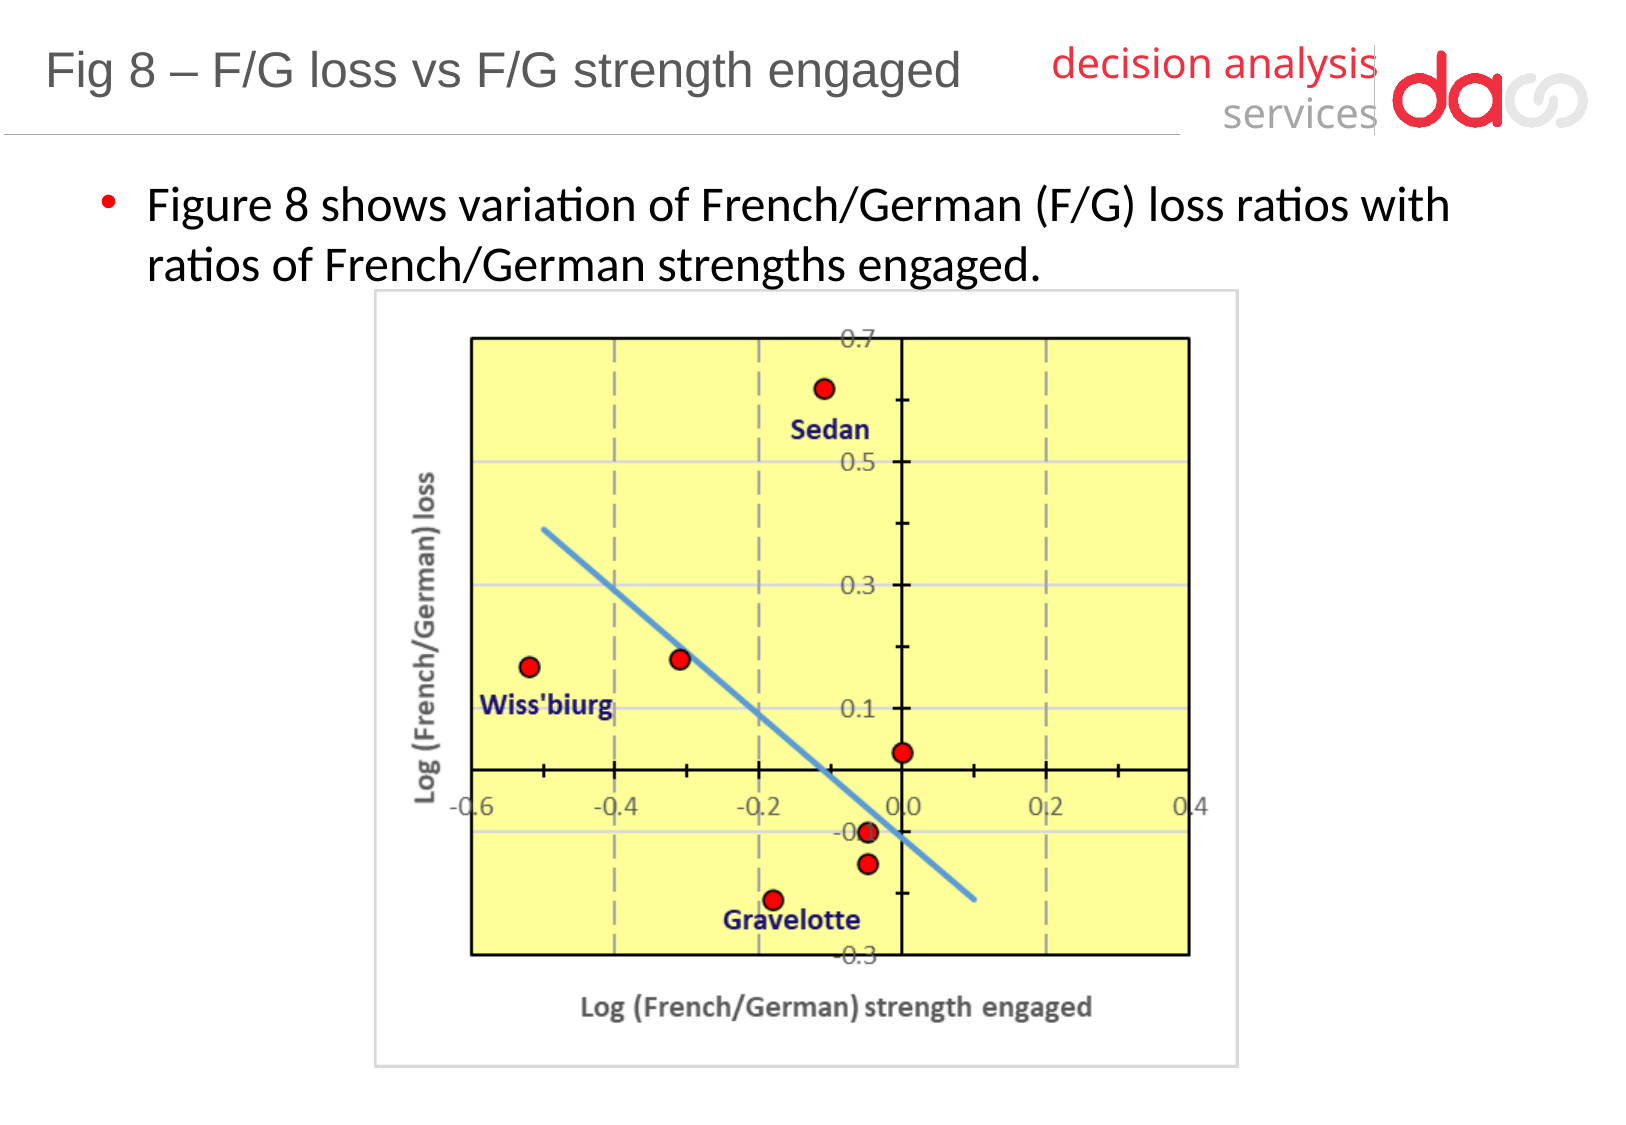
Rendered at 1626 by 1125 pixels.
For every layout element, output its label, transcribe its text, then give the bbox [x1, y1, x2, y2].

text_box [0, 0, 1625, 75]
picture [374, 289, 1239, 1068]
text_box Fig 8 – F/G loss vs F/G strength engaged [30, 75, 1040, 105]
text_box Figure 8 shows variation of French/German (F/G) loss ratios with ratios of French/German strengths engaged. [85, 163, 1528, 299]
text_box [1055, 29, 1593, 157]
